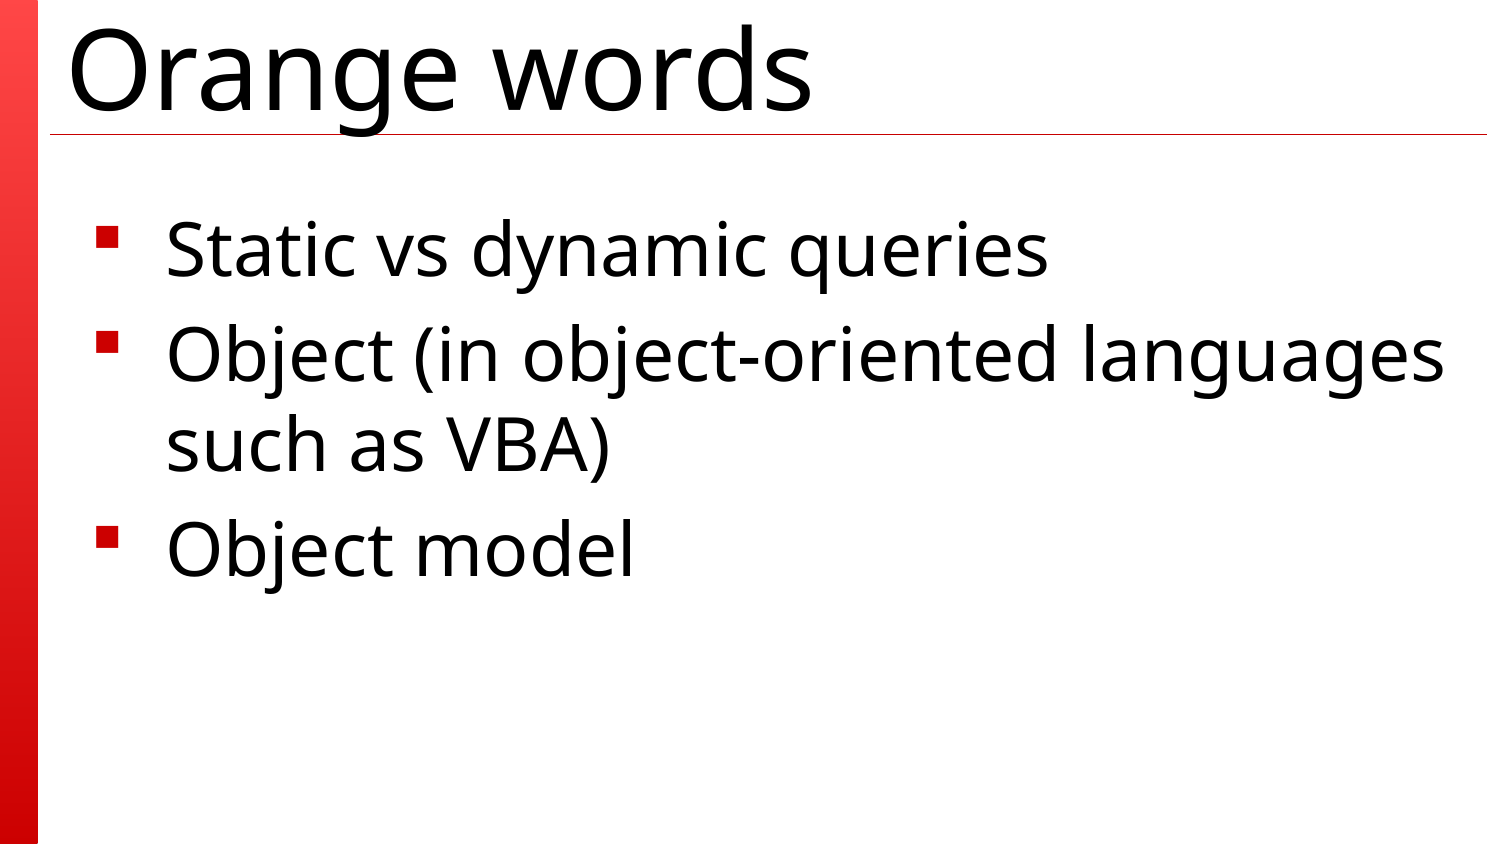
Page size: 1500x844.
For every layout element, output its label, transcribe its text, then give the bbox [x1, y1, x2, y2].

title Orange words [50, 9, 1488, 122]
list Static vs dynamic queries Object (in object-oriented languages such as VBA) Object model [75, 193, 1475, 844]
